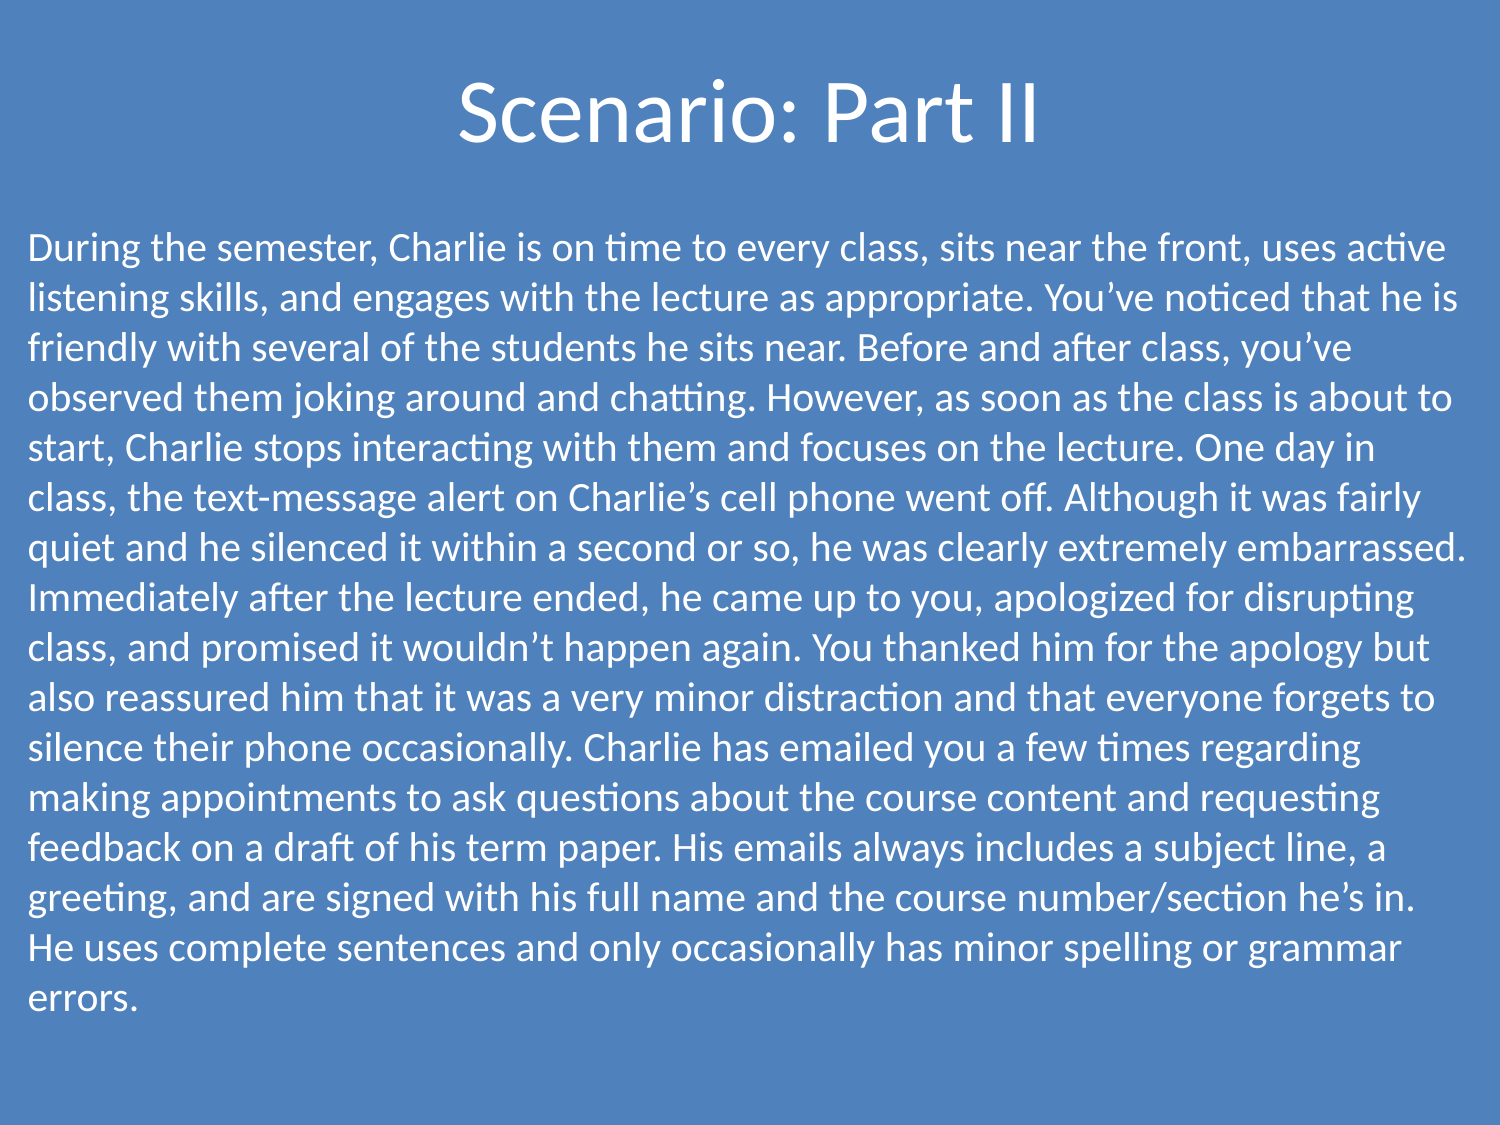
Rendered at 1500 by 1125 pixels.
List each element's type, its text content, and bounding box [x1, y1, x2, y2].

title Scenario: Part II [75, 12, 1425, 200]
list During the semester, Charlie is on time to every class, sits near the front, uses active listening skills, and engages with the lecture as appropriate. You’ve noticed that he is friendly with several of the students he sits near. Before and after class, you’ve observed them joking around and chatting. However, as soon as the class is about to start, Charlie stops interacting with them and focuses on the lecture. One day in class, the text-message alert on Charlie’s cell phone went off. Although it was fairly quiet and he silenced it within a second or so, he was clearly extremely embarrassed. Immediately after the lecture ended, he came up to you, apologized for disrupting class, and promised it wouldn’t happen again. You thanked him for the apology but also reassured him that it was a very minor distraction and that everyone forgets to silence their phone occasionally. Charlie has emailed you a few times regarding making appointments to ask questions about the course content and requesting feedback on a draft of his term paper. His emails always includes a subject line, a greeting, and are signed with his full name and the course number/section he’s in. He uses complete sentences and only occasionally has minor spelling or grammar errors. [12, 212, 1488, 1125]
